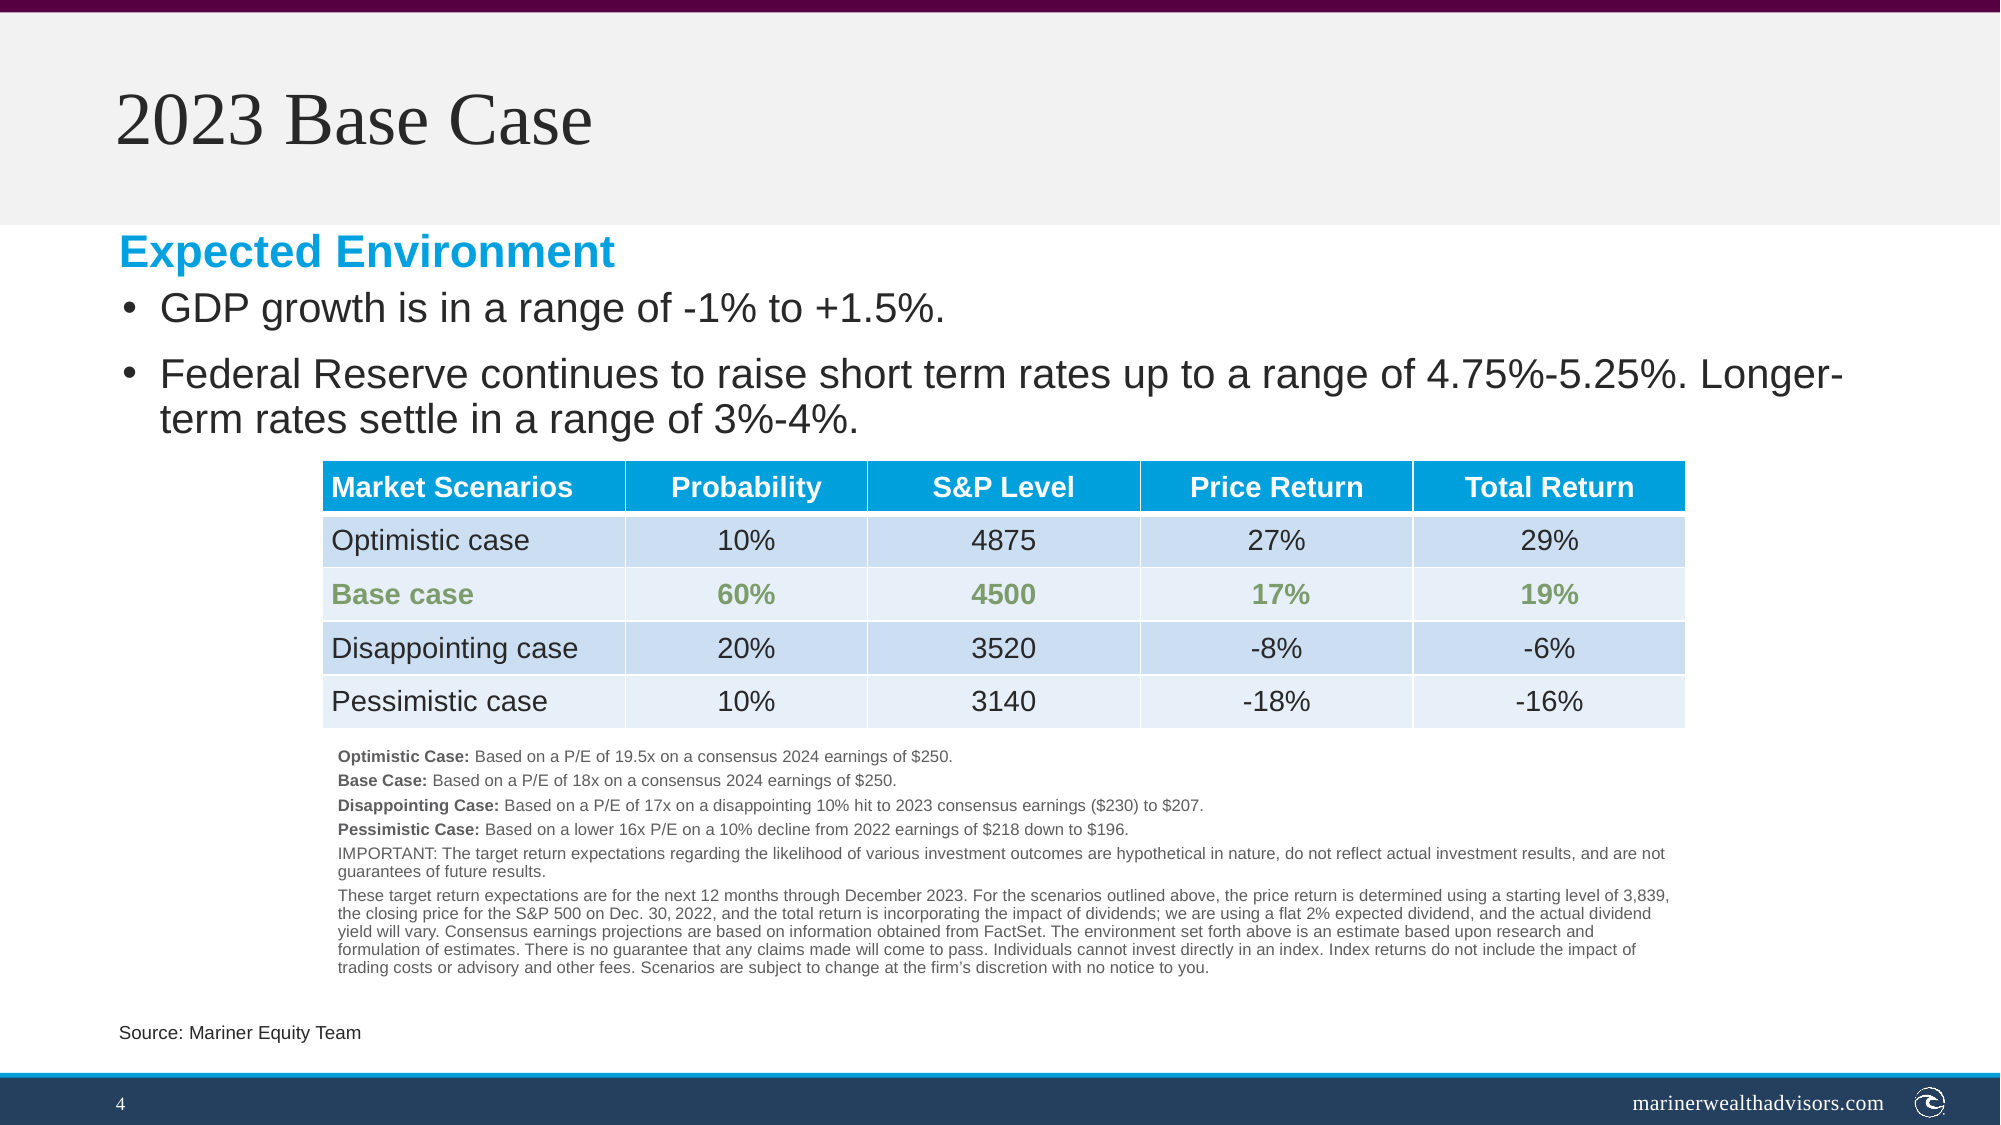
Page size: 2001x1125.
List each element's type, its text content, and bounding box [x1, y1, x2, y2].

list GDP growth is in a range of -1% to +1.5%. Federal Reserve continues to raise short term rates up to a range of 4.75%-5.25%. Longer-term rates settle in a range of 3%-4%. [107, 279, 1904, 453]
text_box Source: Mariner Equity Team [104, 1013, 1692, 1051]
table_cell -18% [1141, 676, 1412, 728]
table_header Market Scenarios [323, 461, 625, 511]
table_cell 60% [626, 568, 867, 620]
table_cell 10% [626, 517, 867, 567]
list Optimistic Case: Based on a P/E of 19.5x on a consensus 2024 earnings of $250. Base Case: Based on a P/E of 18x on a consensus 2024 earnings of $250. Disappointing Case: Based on a P/E of 17x on a disappointing 10% hit to 2023 consensus earnings ($230) to $207. Pessimistic Case: Based on a lower 16x P/E on a 10% decline from 2022 earnings of $218 down to $196. IMPORTANT: The target return expectations regarding the likelihood of various investment outcomes are hypothetical in nature, do not reflect actual investment results, and are not guarantees of future results. These target return expectations are for the next 12 months through December 2023. For the scenarios outlined above, the price return is determined using a starting level of 3,839, the closing price for the S&P 500 on Dec. 30, 2022, and the total return is incorporating the impact of dividends; we are using a flat 2% expected dividend, and the actual dividend yield will vary. Consensus earnings projections are based on information obtained from FactSet. The environment set forth above is an estimate based upon research and formulation of estimates. There is no guarantee that any claims made will come to pass. Individuals cannot invest directly in an index. Index returns do not include the impact of trading costs or advisory and other fees. Scenarios are subject to change at the firm’s discretion with no notice to you. [323, 736, 1688, 985]
table_cell 4875 [868, 517, 1140, 567]
table_cell 3520 [868, 622, 1140, 674]
table_cell 3140 [868, 676, 1140, 728]
table_header S&P Level [868, 461, 1140, 511]
table_cell Optimistic case [323, 517, 625, 567]
table_header Total Return [1414, 461, 1685, 511]
table_cell Disappointing case [323, 622, 625, 674]
table_cell 20% [626, 622, 867, 674]
table_cell Pessimistic case [323, 676, 625, 728]
table_cell -8% [1141, 622, 1412, 674]
picture [1908, 1082, 1951, 1125]
table_cell -16% [1414, 676, 1685, 728]
table_cell Base case [323, 568, 625, 620]
table_cell 19% [1414, 568, 1685, 620]
table_header Price Return [1141, 461, 1412, 511]
table_cell 17% [1141, 568, 1412, 620]
table_header Probability [626, 461, 867, 511]
table_cell 4500 [868, 568, 1140, 620]
table_cell 27% [1141, 517, 1412, 567]
table_cell 10% [626, 676, 867, 728]
list Expected Environment [104, 220, 1905, 297]
table_cell -6% [1414, 622, 1685, 674]
list 2023 Base Case [100, 25, 1900, 215]
table_cell 29% [1414, 517, 1685, 567]
